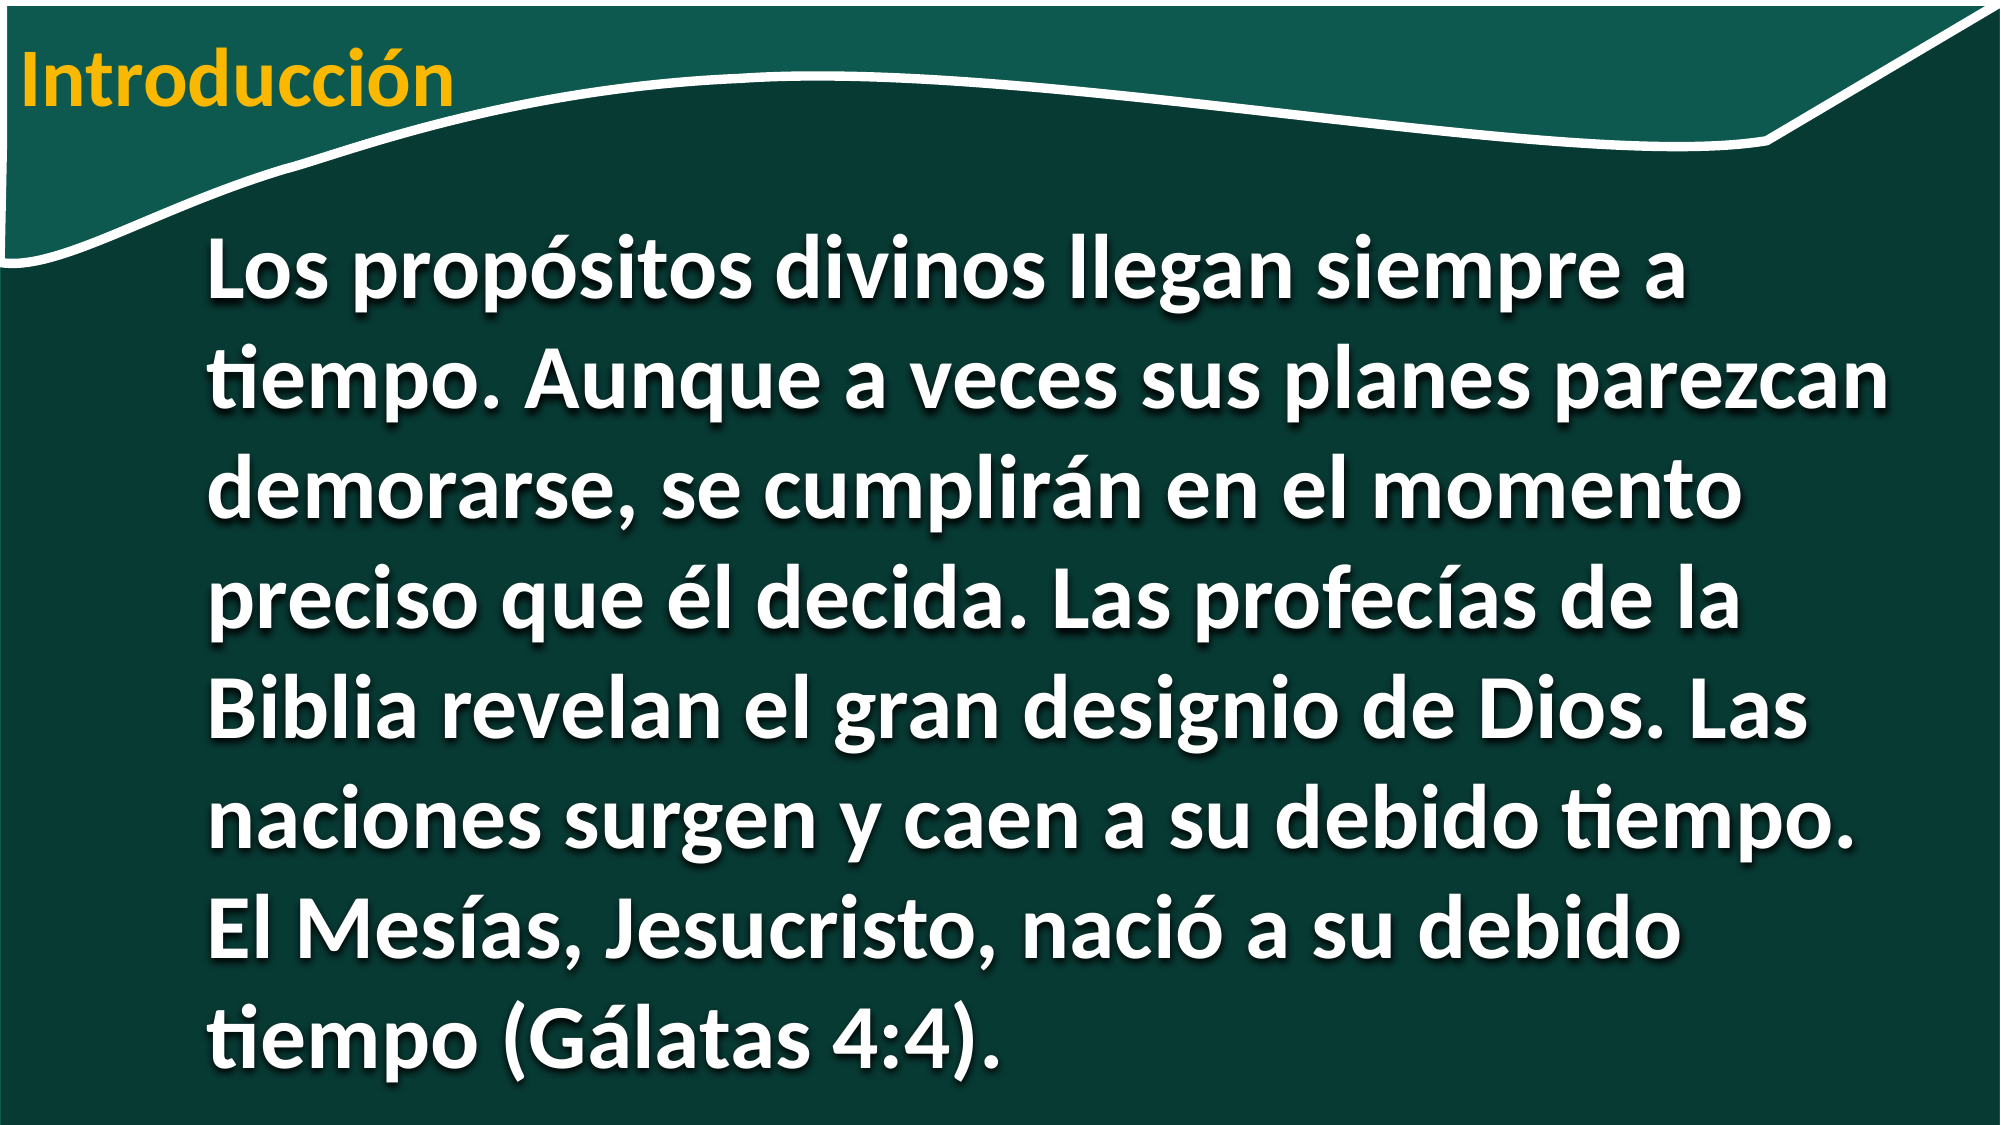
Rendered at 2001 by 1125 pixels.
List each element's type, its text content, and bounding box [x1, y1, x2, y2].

text_box [1, 0, 2000, 148]
text_box Introducción [0, 16, 641, 131]
text_box [0, 131, 415, 265]
text_box Los propósitos divinos llegan siempre a tiempo. Aunque a veces sus planes parezcan demorarse, se cumplirán en el momento preciso que él decida. Las profecías de la Biblia revelan el gran designio de Dios. Las naciones surgen y caen a su debido tiempo. El Mesías, Jesucristo, nació a su debido tiempo (Gálatas 4:4). [191, 199, 1955, 1095]
text_box [0, 5, 2000, 1125]
